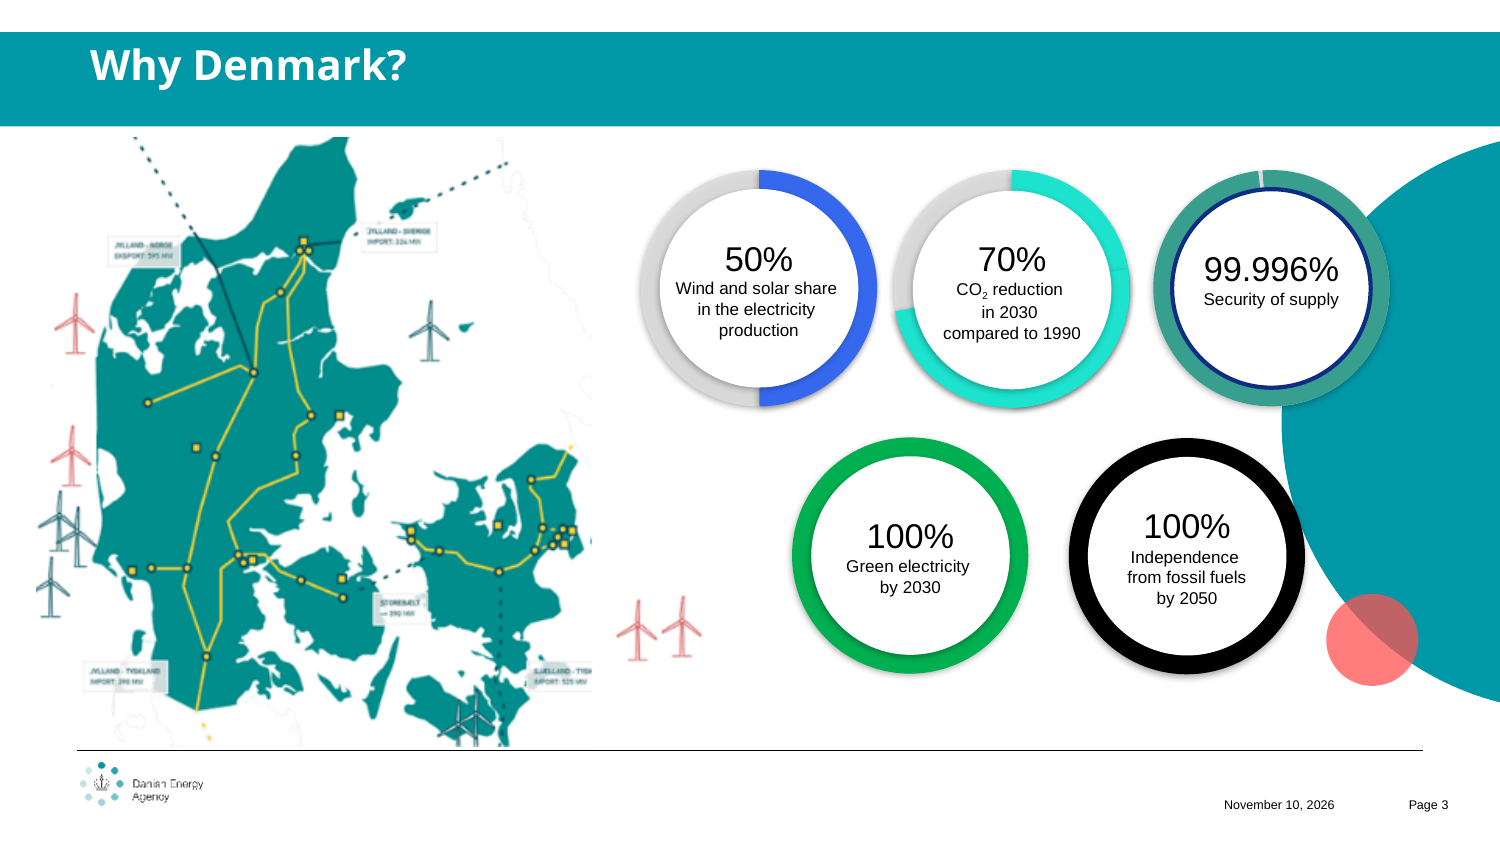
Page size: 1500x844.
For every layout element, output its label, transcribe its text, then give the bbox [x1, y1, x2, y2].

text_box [1068, 437, 1306, 675]
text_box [893, 169, 1131, 407]
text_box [791, 437, 1029, 674]
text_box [640, 169, 878, 407]
picture [35, 137, 766, 747]
slide_number Page 3 [1376, 790, 1462, 836]
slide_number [1210, 790, 1365, 836]
picture [76, 758, 211, 817]
list Why Denmark? [76, 32, 1450, 80]
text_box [1153, 169, 1390, 407]
